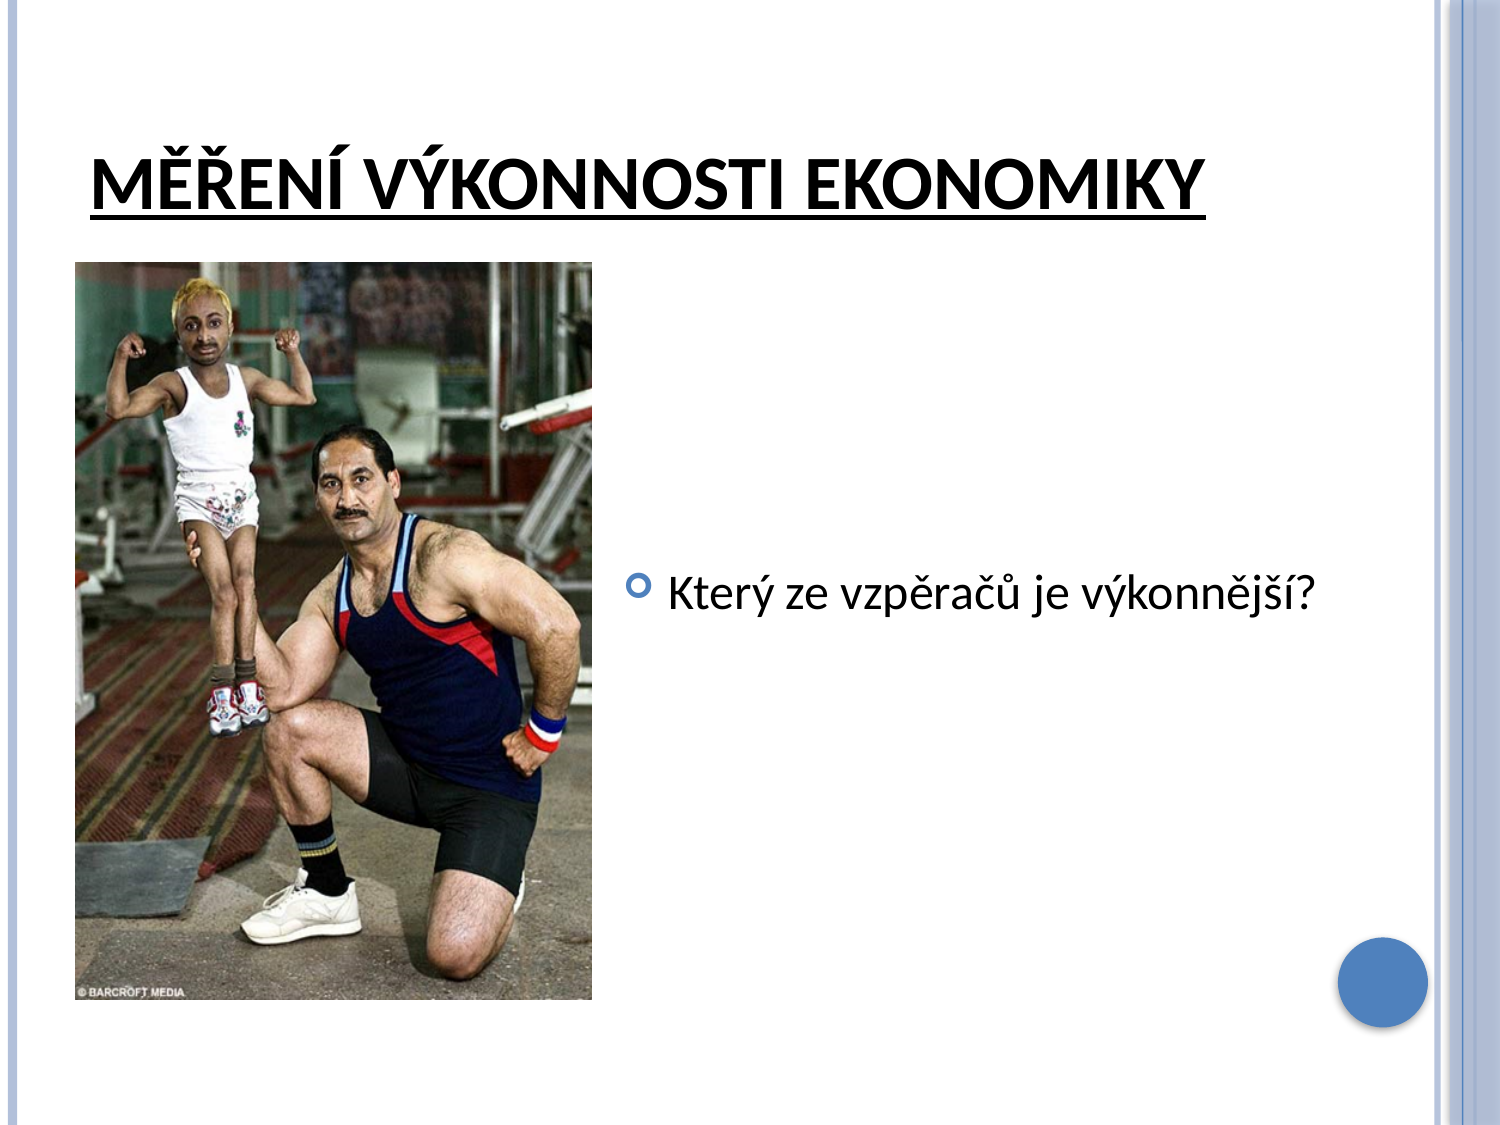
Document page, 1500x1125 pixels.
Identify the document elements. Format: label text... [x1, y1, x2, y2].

list Který ze vzpěračů je výkonnější? [608, 262, 1353, 1094]
title Měření výkonnosti ekonomiky [75, 45, 1300, 233]
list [74, 261, 592, 1001]
